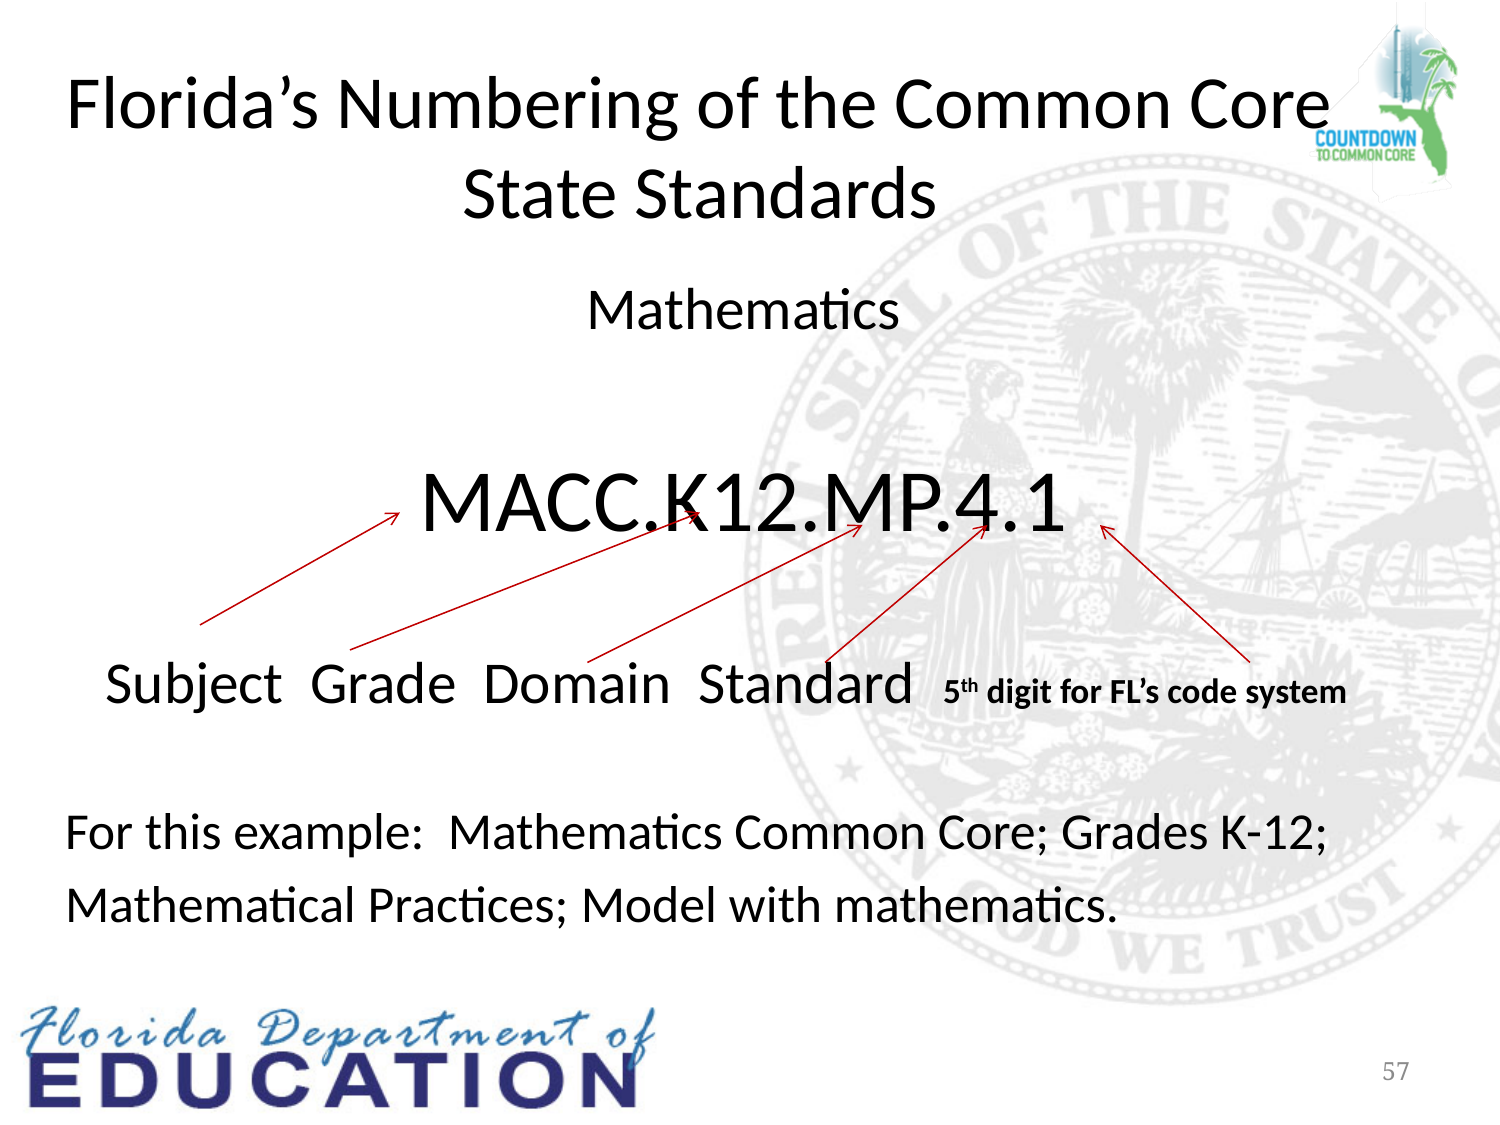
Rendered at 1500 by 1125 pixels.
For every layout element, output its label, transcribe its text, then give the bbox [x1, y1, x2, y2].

slide_number 57 [1074, 1042, 1425, 1103]
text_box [199, 512, 347, 626]
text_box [349, 512, 701, 651]
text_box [1099, 524, 1251, 663]
picture [0, 0, 1500, 1125]
list Mathematics MACC.K12.MP.4.1 Subject Grade Domain Standard 5th digit for FL’s code system For this example: Mathematics Common Core; Grades K-12; Mathematical Practices; Model with mathematics. [50, 262, 1438, 950]
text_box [587, 524, 823, 663]
title Florida’s Numbering of the Common Core State Standards [24, 50, 1375, 238]
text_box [824, 524, 988, 663]
